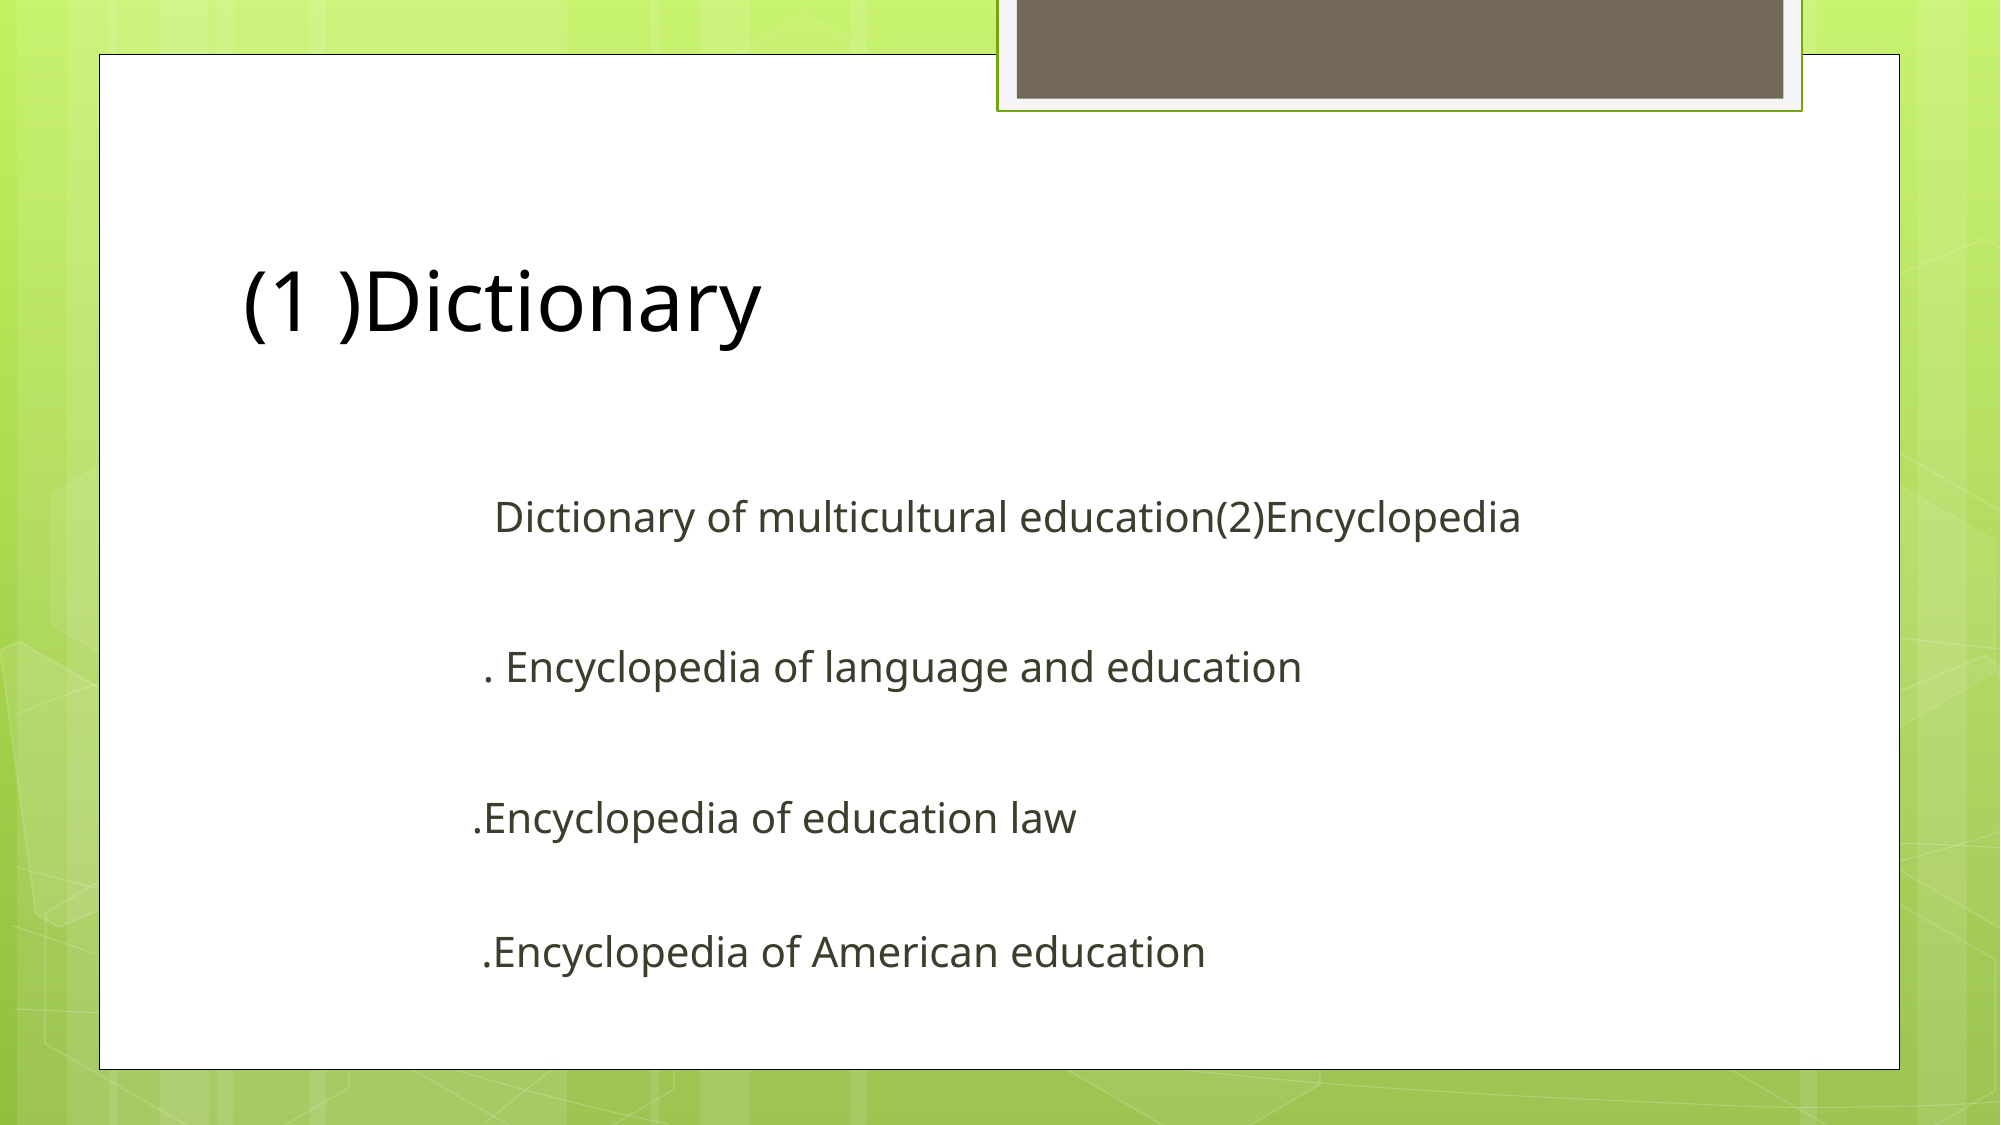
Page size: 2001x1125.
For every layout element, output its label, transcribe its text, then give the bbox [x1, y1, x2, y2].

list Dictionary of multicultural education(2)Encyclopedia . Encyclopedia of language and education .Encyclopedia of education law .Encyclopedia of American education [456, 332, 1736, 989]
title (1 )Dictionary [228, 168, 1765, 357]
